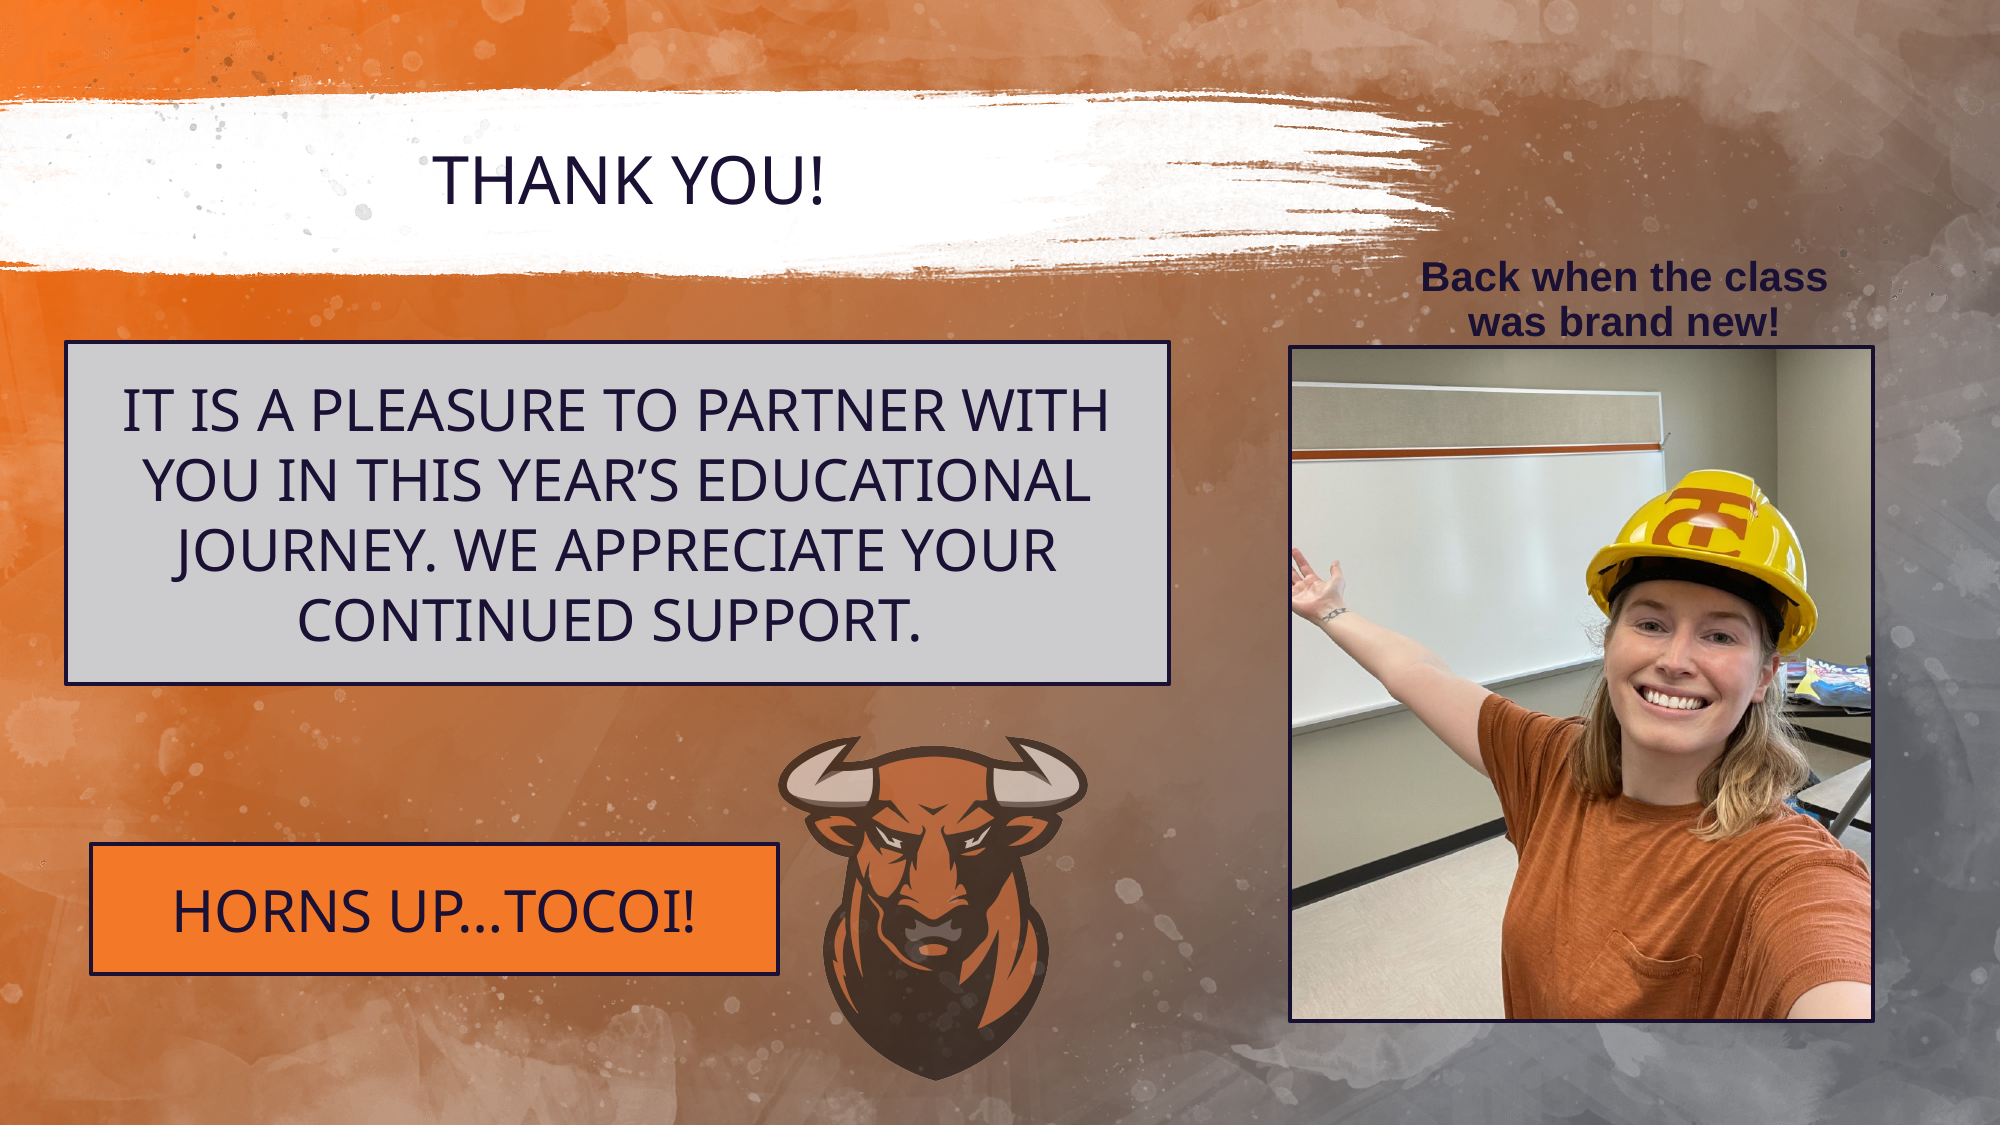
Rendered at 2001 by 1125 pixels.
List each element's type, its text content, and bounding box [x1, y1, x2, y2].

picture [777, 736, 1089, 1082]
text_box IT IS A PLEASURE TO PARTNER WITH YOU IN THIS YEAR’S EDUCATIONAL JOURNEY. WE APPRECIATE YOUR CONTINUED SUPPORT. [64, 340, 1171, 686]
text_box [1273, 248, 2000, 1024]
text_box HORNS UP…TOCOI! [89, 842, 772, 976]
picture [0, 78, 1456, 292]
title THANK YOU! [130, 92, 1146, 275]
